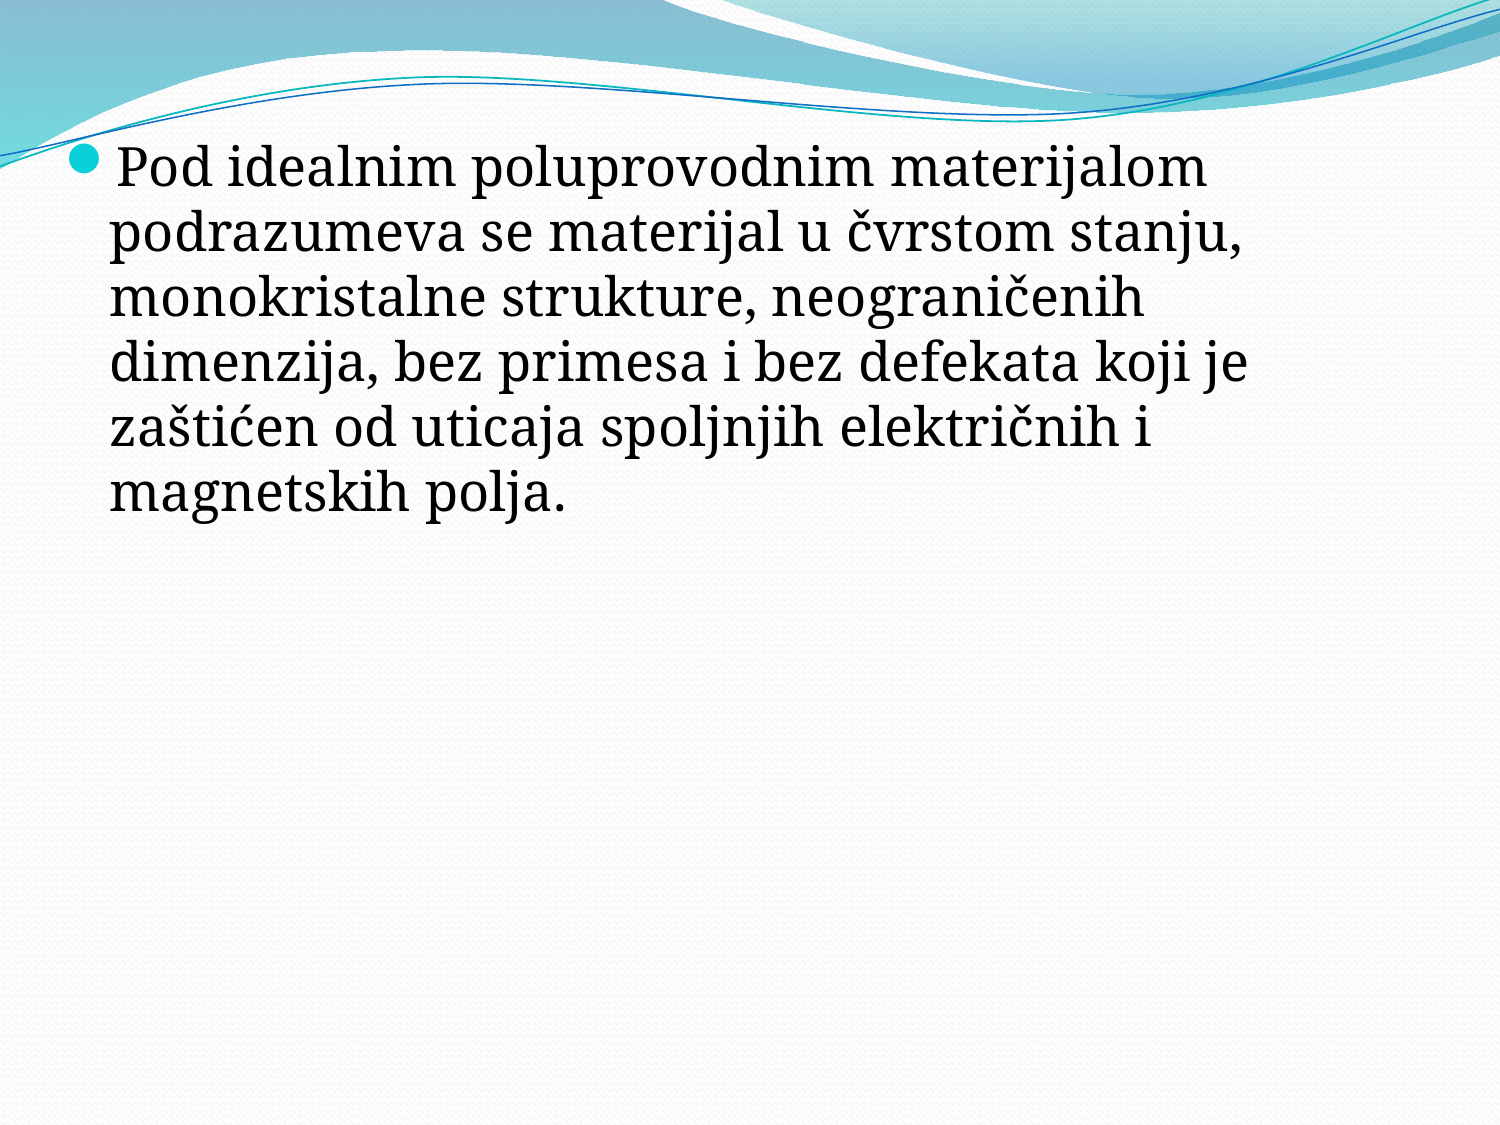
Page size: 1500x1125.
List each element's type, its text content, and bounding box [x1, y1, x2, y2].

list Pod idealnim poluprovodnim materijalom podrazumeva se materijal u čvrstom stanju, monokristalne strukture, neograničenih dimenzija, bez primesa i bez defekata koji je zaštićen od uticaja spoljnjih električnih i magnetskih polja. [50, 125, 1400, 868]
